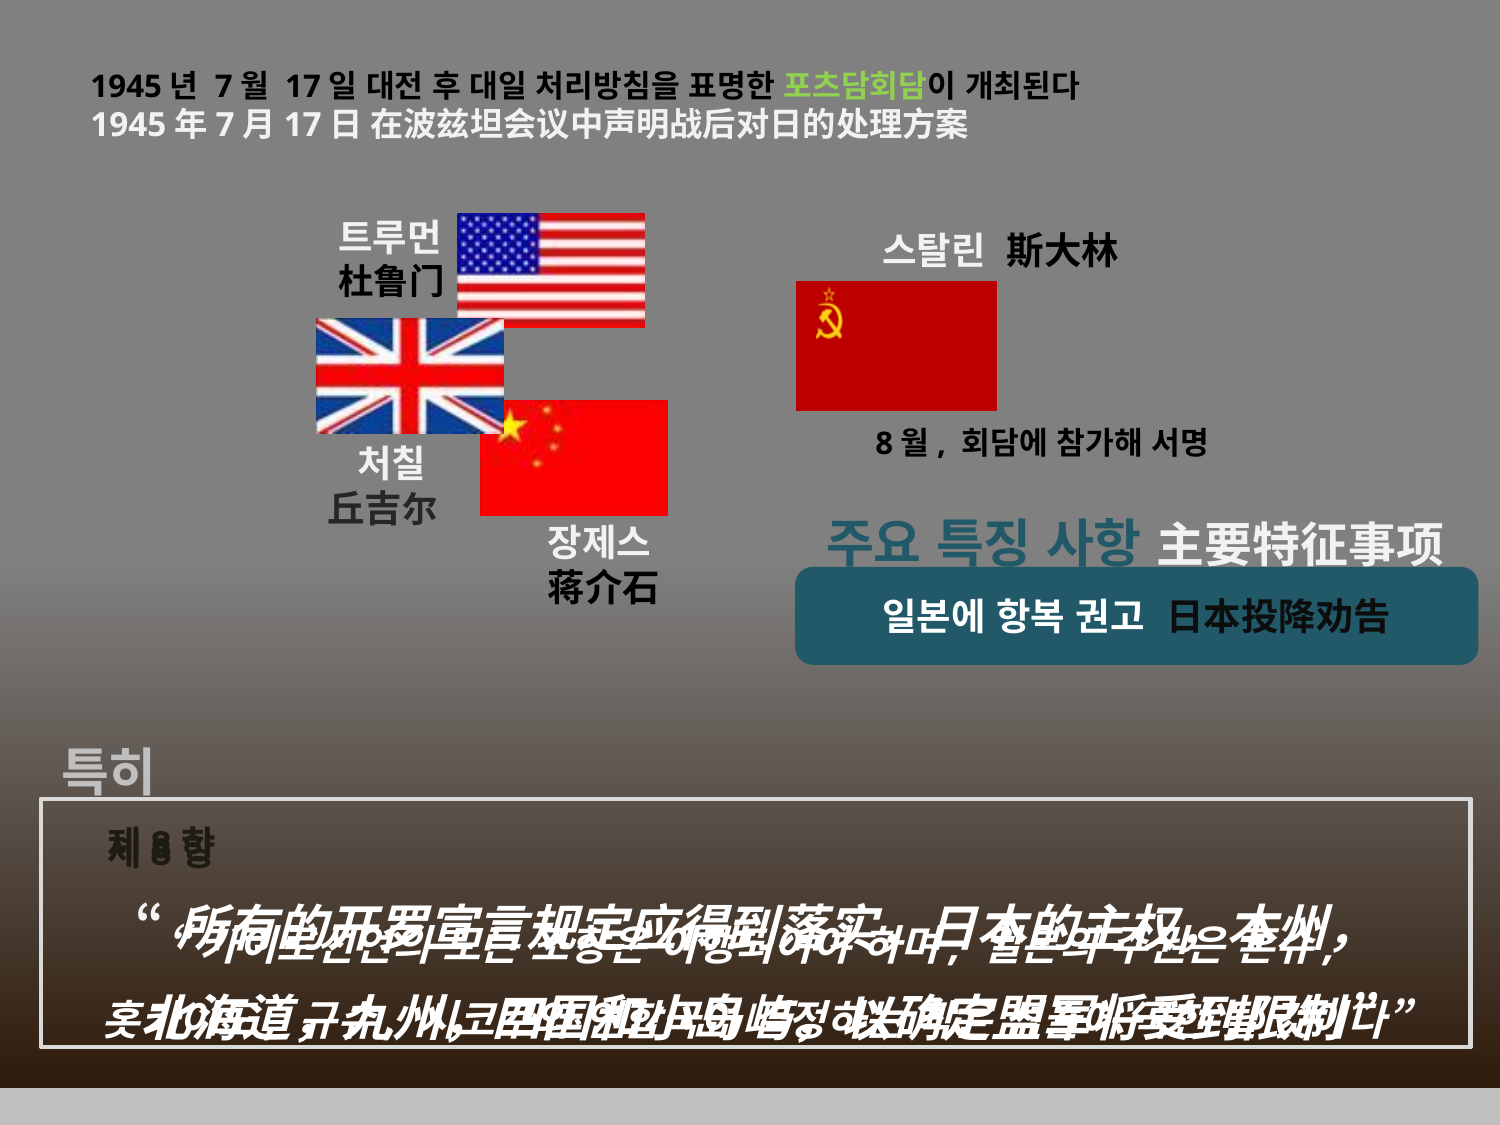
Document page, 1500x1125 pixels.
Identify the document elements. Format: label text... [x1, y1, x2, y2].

text_box 1945년 7월 17일 대전 후 대일 처리방침을 표명한 포츠담회담이 개최된다 1945年7月17日 在波兹坦会议中声明战后对日的处理方案 [75, 58, 1095, 151]
text_box 특히 [46, 732, 172, 797]
text_box 장제스 蒋介石 [532, 511, 675, 617]
text_box 8월, 회담에 참가해 서명 [860, 415, 1225, 468]
text_box [0, 1088, 1500, 1125]
picture [316, 213, 669, 516]
text_box 스탈린 斯大林 [867, 219, 1135, 280]
text_box 처칠 丘吉尔 [312, 437, 453, 538]
text_box 제8항 “所有的开罗宣言规定应得到落实，日本的主权，本州， 北海道，九州，四国和小岛屿，以确定盟军将受到限制” [39, 797, 1473, 1049]
picture [796, 280, 997, 411]
text_box 트루먼 杜鲁门 [323, 206, 460, 309]
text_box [796, 503, 1477, 663]
